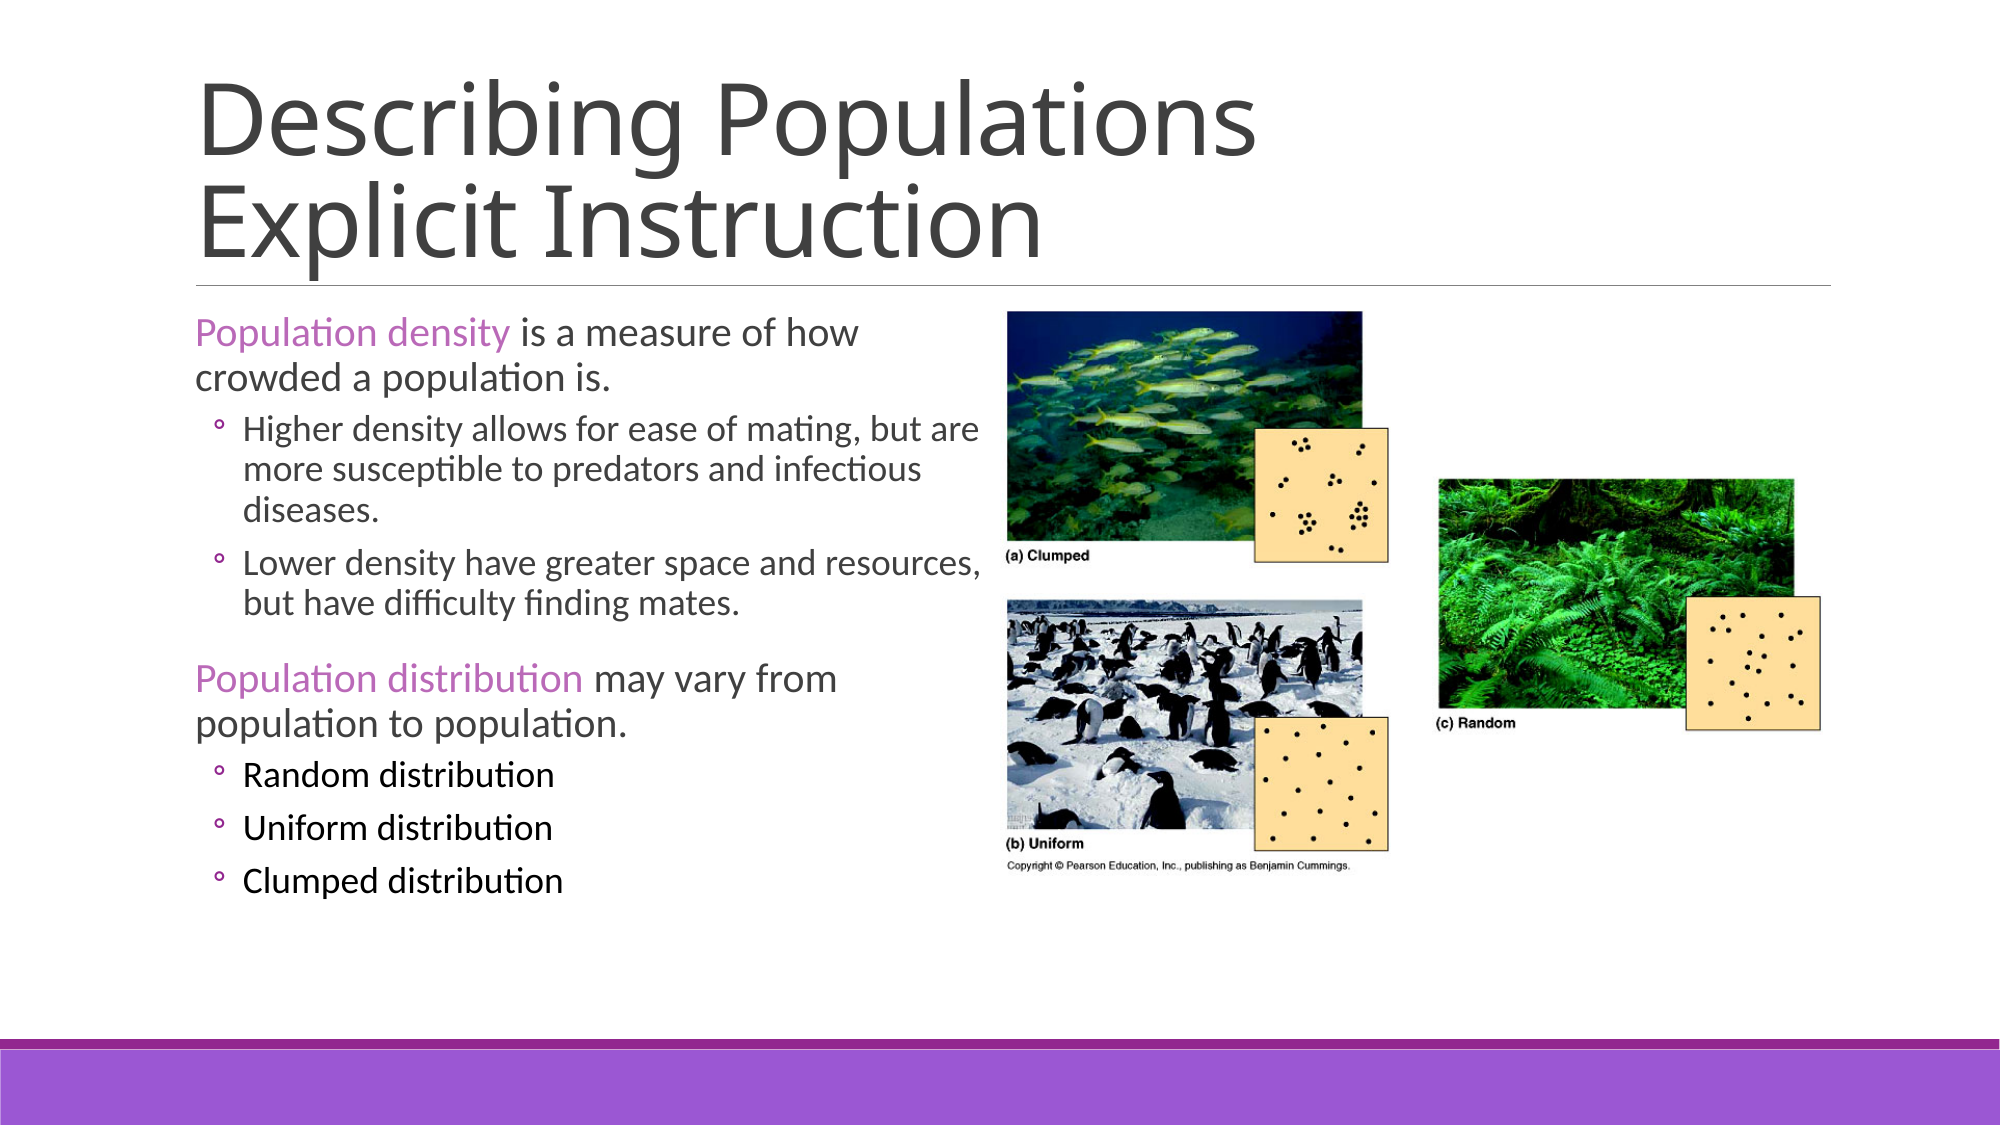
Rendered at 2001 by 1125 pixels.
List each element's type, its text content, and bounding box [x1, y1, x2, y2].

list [999, 302, 1831, 879]
title Describing Populations Explicit Instruction [180, 47, 1830, 285]
list Population density is a measure of how crowded a population is. Higher density allows for ease of mating, but are more susceptible to predators and infectious diseases. Lower density have greater space and resources, but have difficulty finding mates. Population distribution may vary from population to population. Random distribution Uniform distribution Clumped distribution [180, 302, 990, 963]
